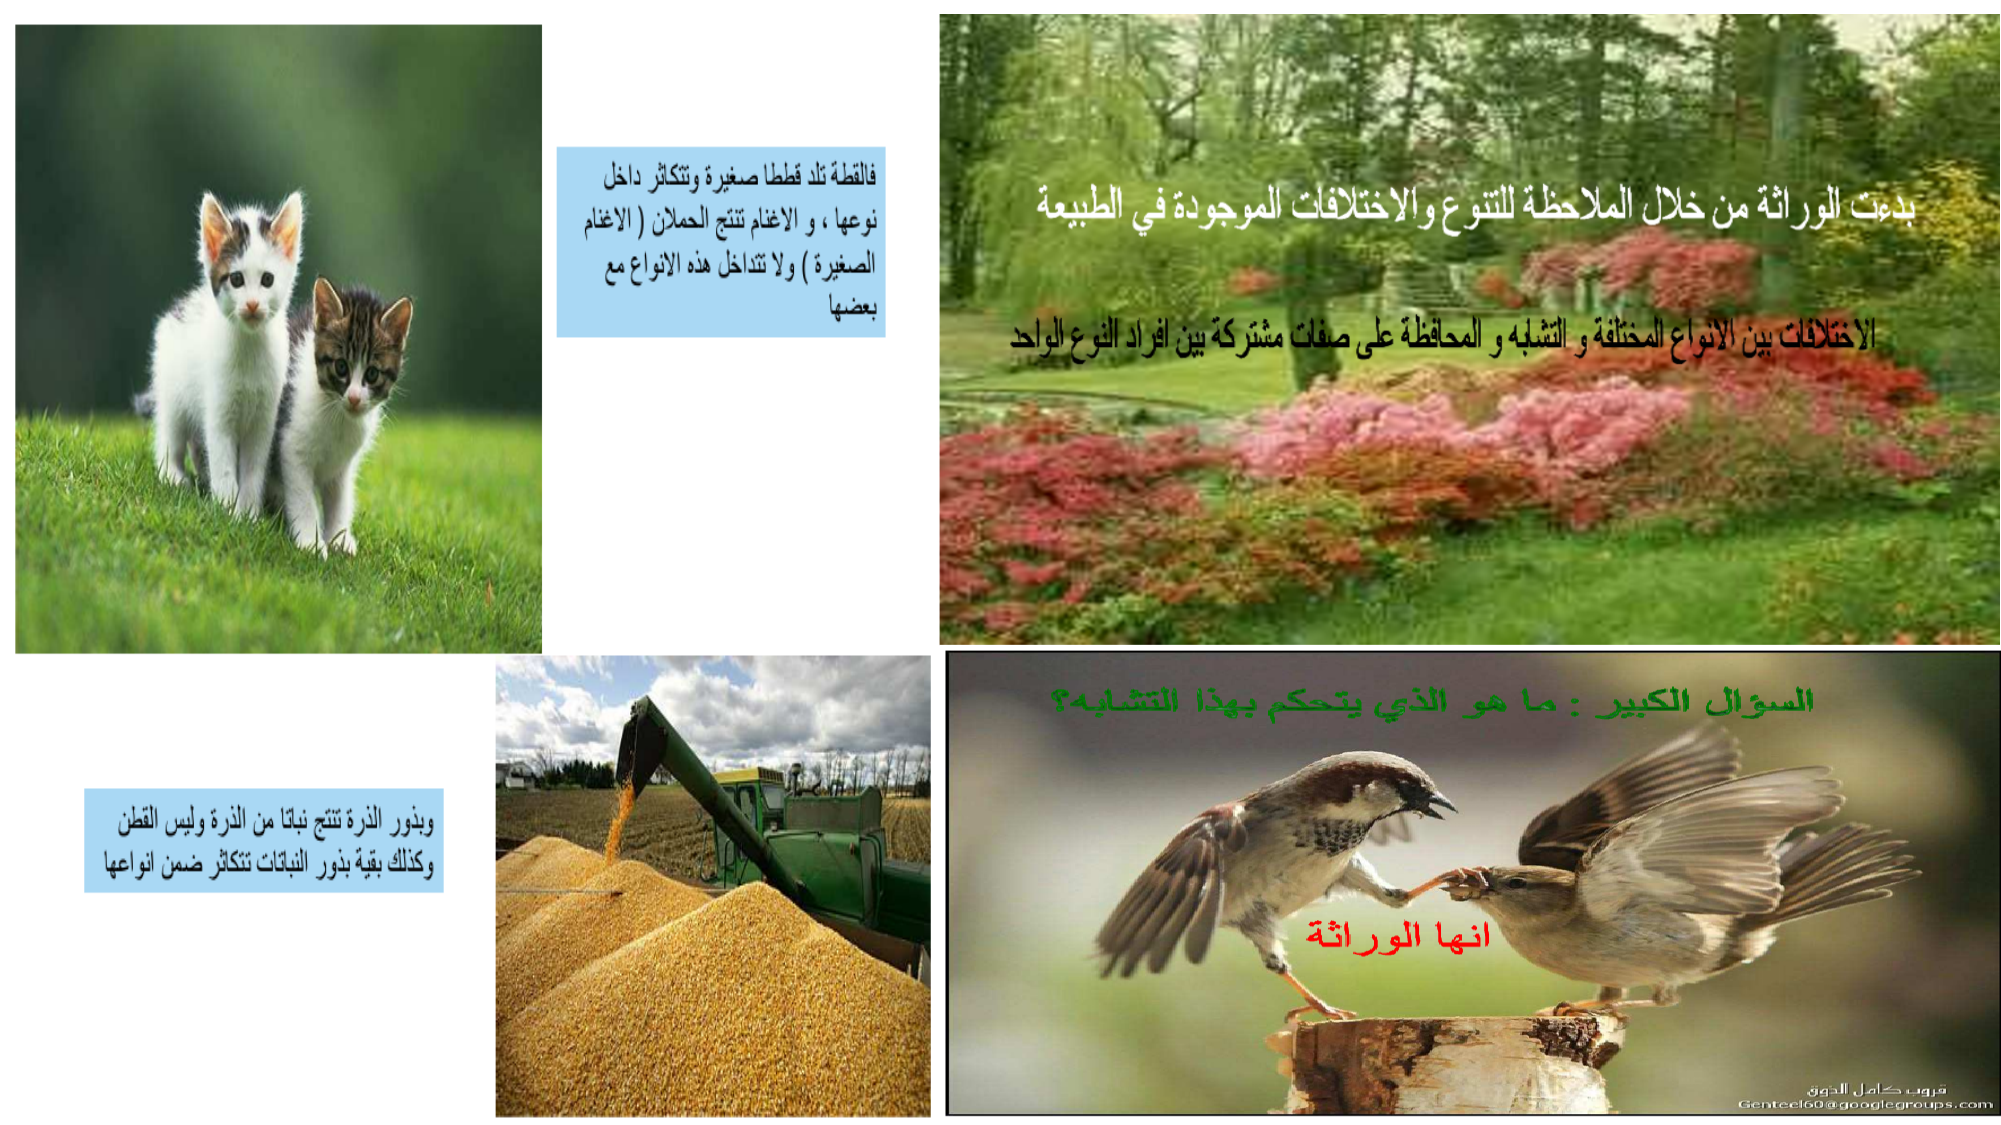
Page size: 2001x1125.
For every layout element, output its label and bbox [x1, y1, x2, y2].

picture [0, 0, 2001, 1125]
list [940, 14, 2000, 645]
